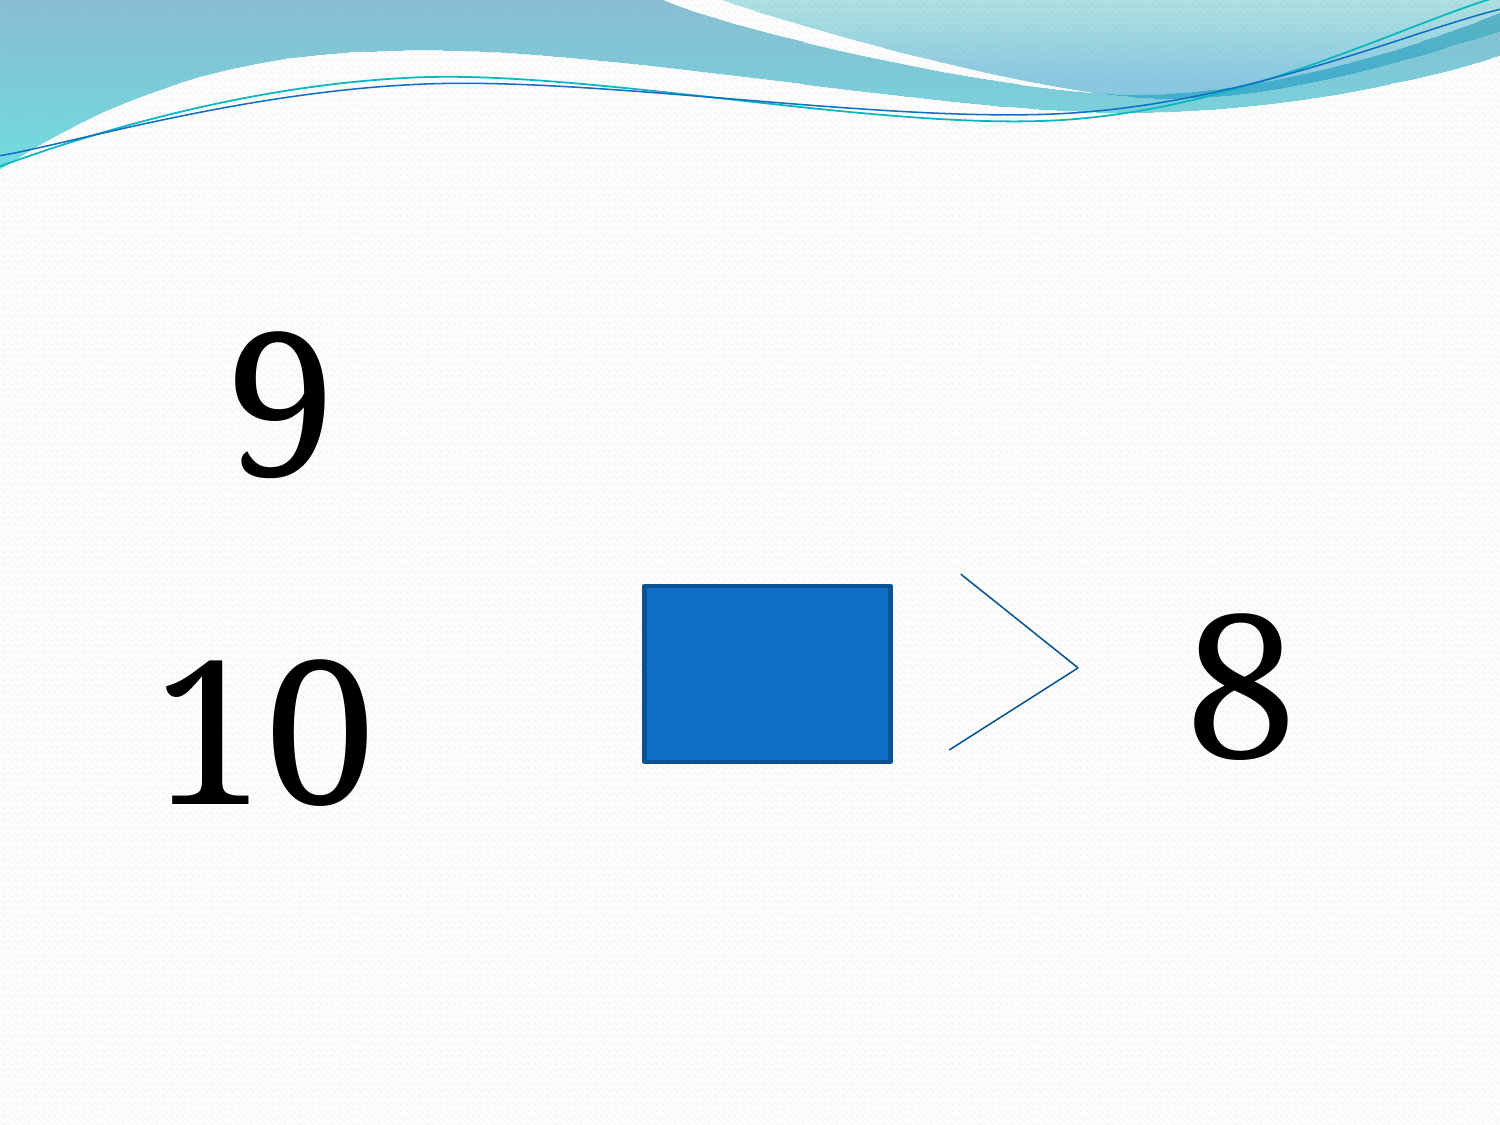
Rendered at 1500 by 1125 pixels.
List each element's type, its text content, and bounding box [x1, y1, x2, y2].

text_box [948, 667, 1079, 751]
text_box [642, 584, 893, 764]
text_box 9 [210, 269, 504, 525]
text_box 10 [138, 597, 392, 853]
text_box 8 [1170, 550, 1312, 806]
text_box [960, 573, 1079, 667]
